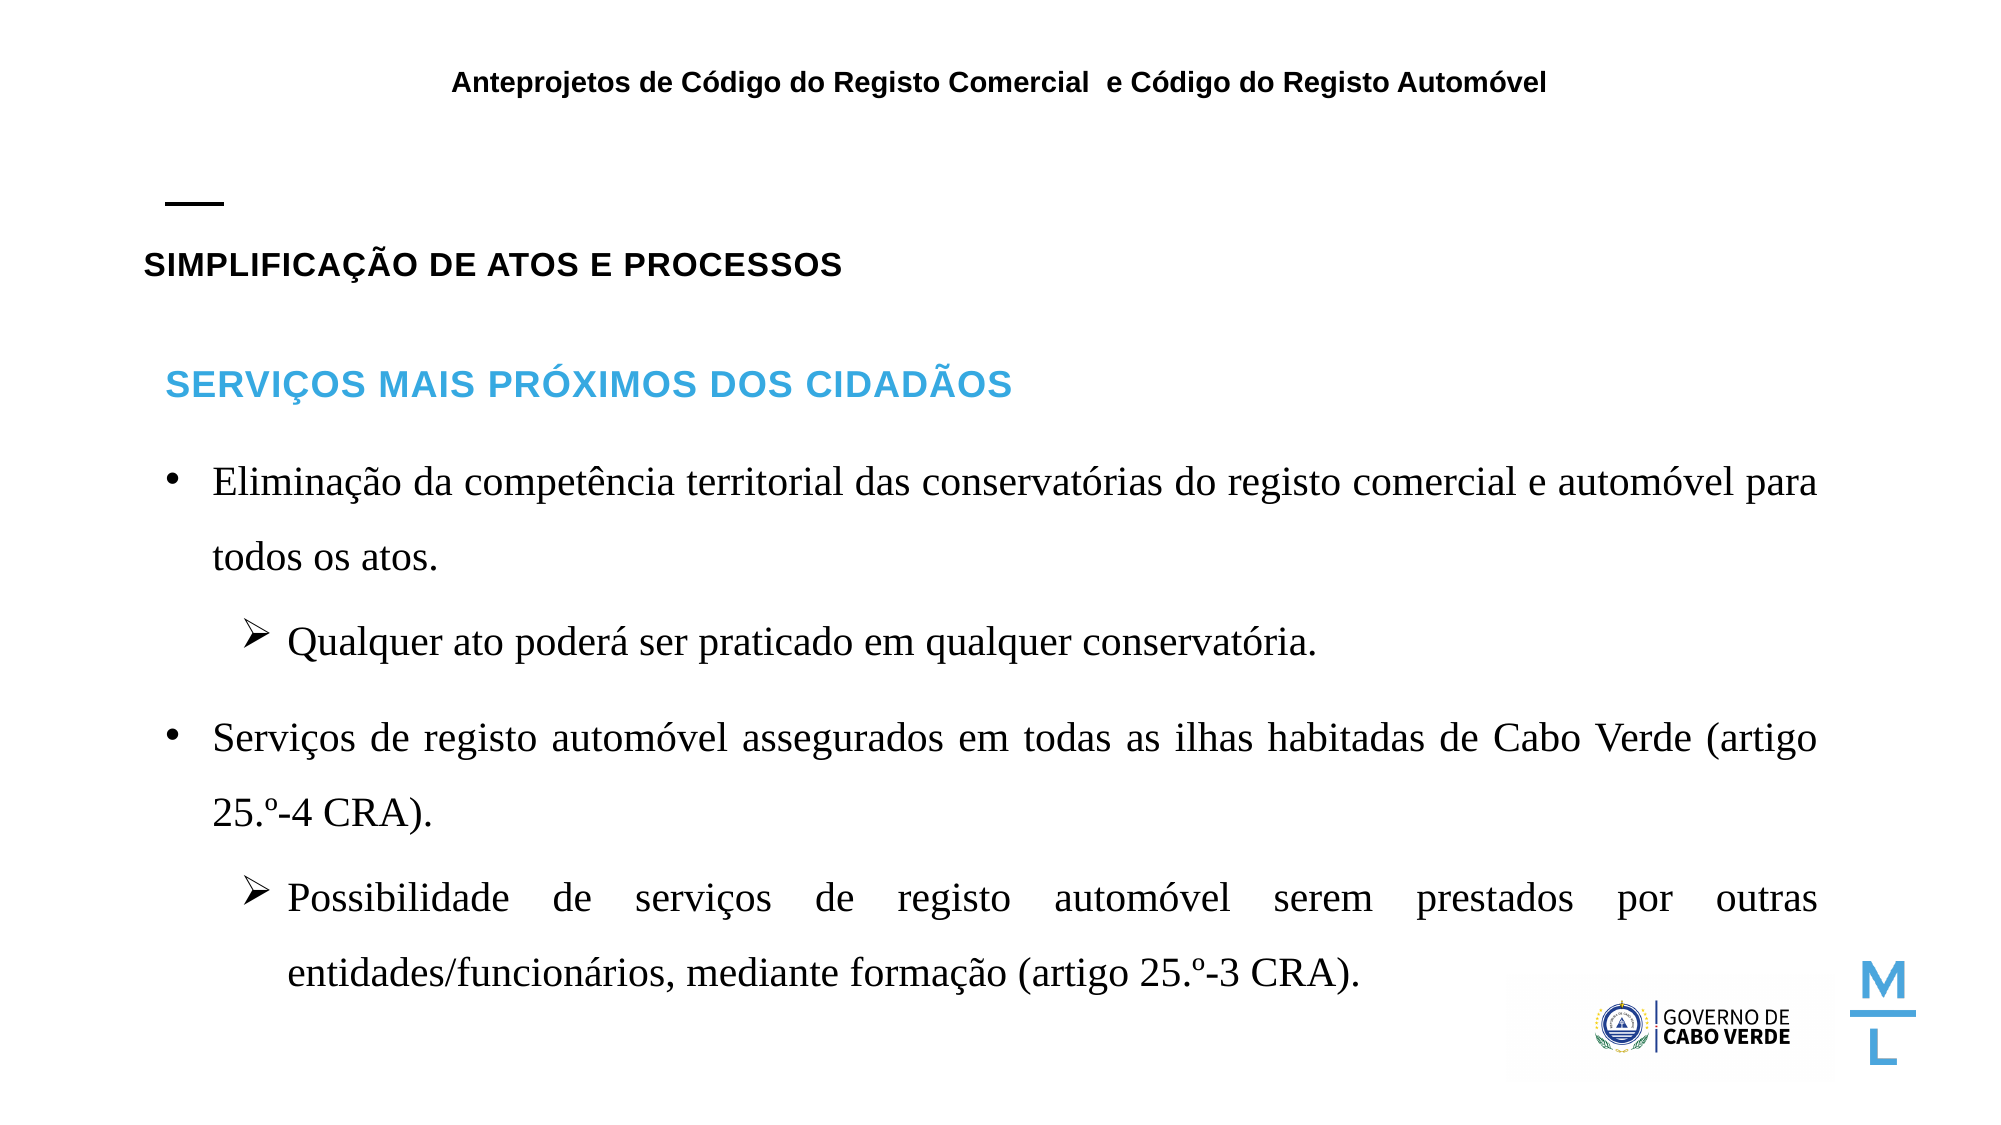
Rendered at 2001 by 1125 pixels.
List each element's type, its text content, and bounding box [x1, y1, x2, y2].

title Anteprojetos de Código do Registo Comercial e Código do Registo Automóvel [165, 59, 1835, 107]
list Eliminação da competência territorial das conservatórias do registo comercial e automóvel para todos os atos. Qualquer ato poderá ser praticado em qualquer conservatória. Serviços de registo automóvel assegurados em todas as ilhas habitadas de Cabo Verde (artigo 25.º-4 CRA). Possibilidade de serviços de registo automóvel serem prestados por outras entidades/funcionários, mediante formação (artigo 25.º-3 CRA). [165, 420, 1835, 1010]
list SIMPLIFICAÇÃO DE ATOS E PROCESSOS [143, 240, 1000, 318]
picture [1506, 974, 1835, 1082]
picture [1850, 961, 1916, 1065]
list Serviços mais próximos dos cidadãos [165, 292, 1768, 420]
